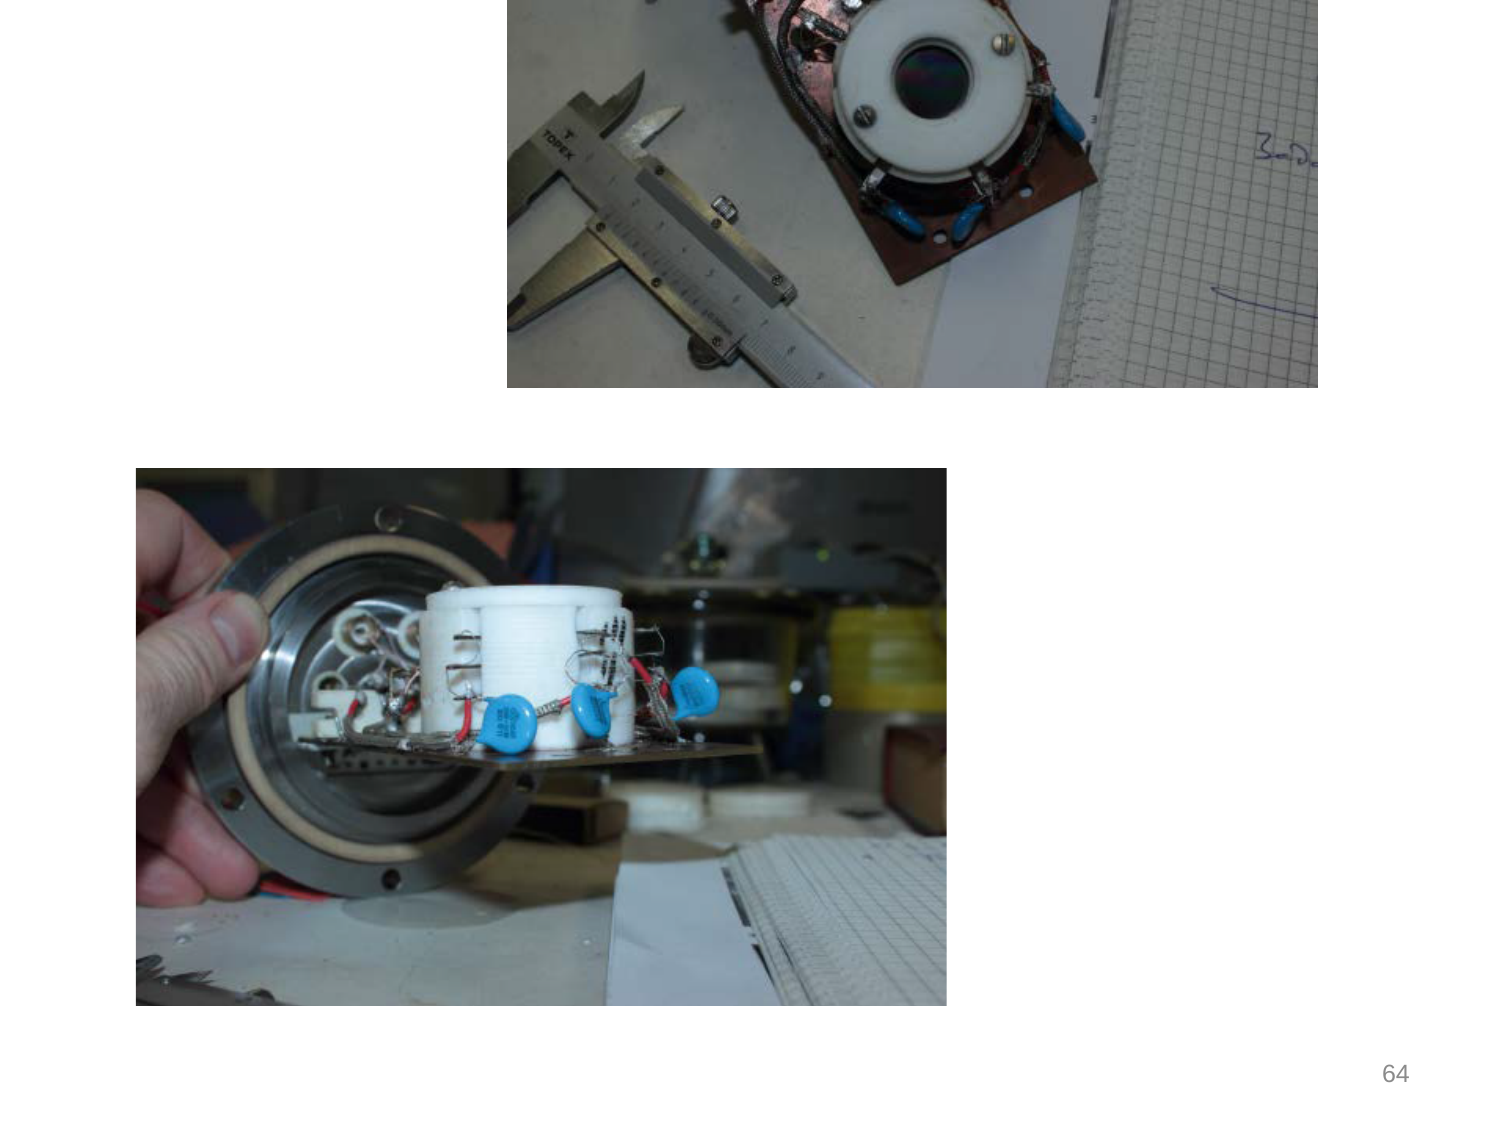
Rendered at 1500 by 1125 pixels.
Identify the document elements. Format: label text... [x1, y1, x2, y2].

picture [506, 0, 1319, 388]
picture [135, 467, 947, 1006]
slide_number 64 [1074, 1042, 1425, 1103]
